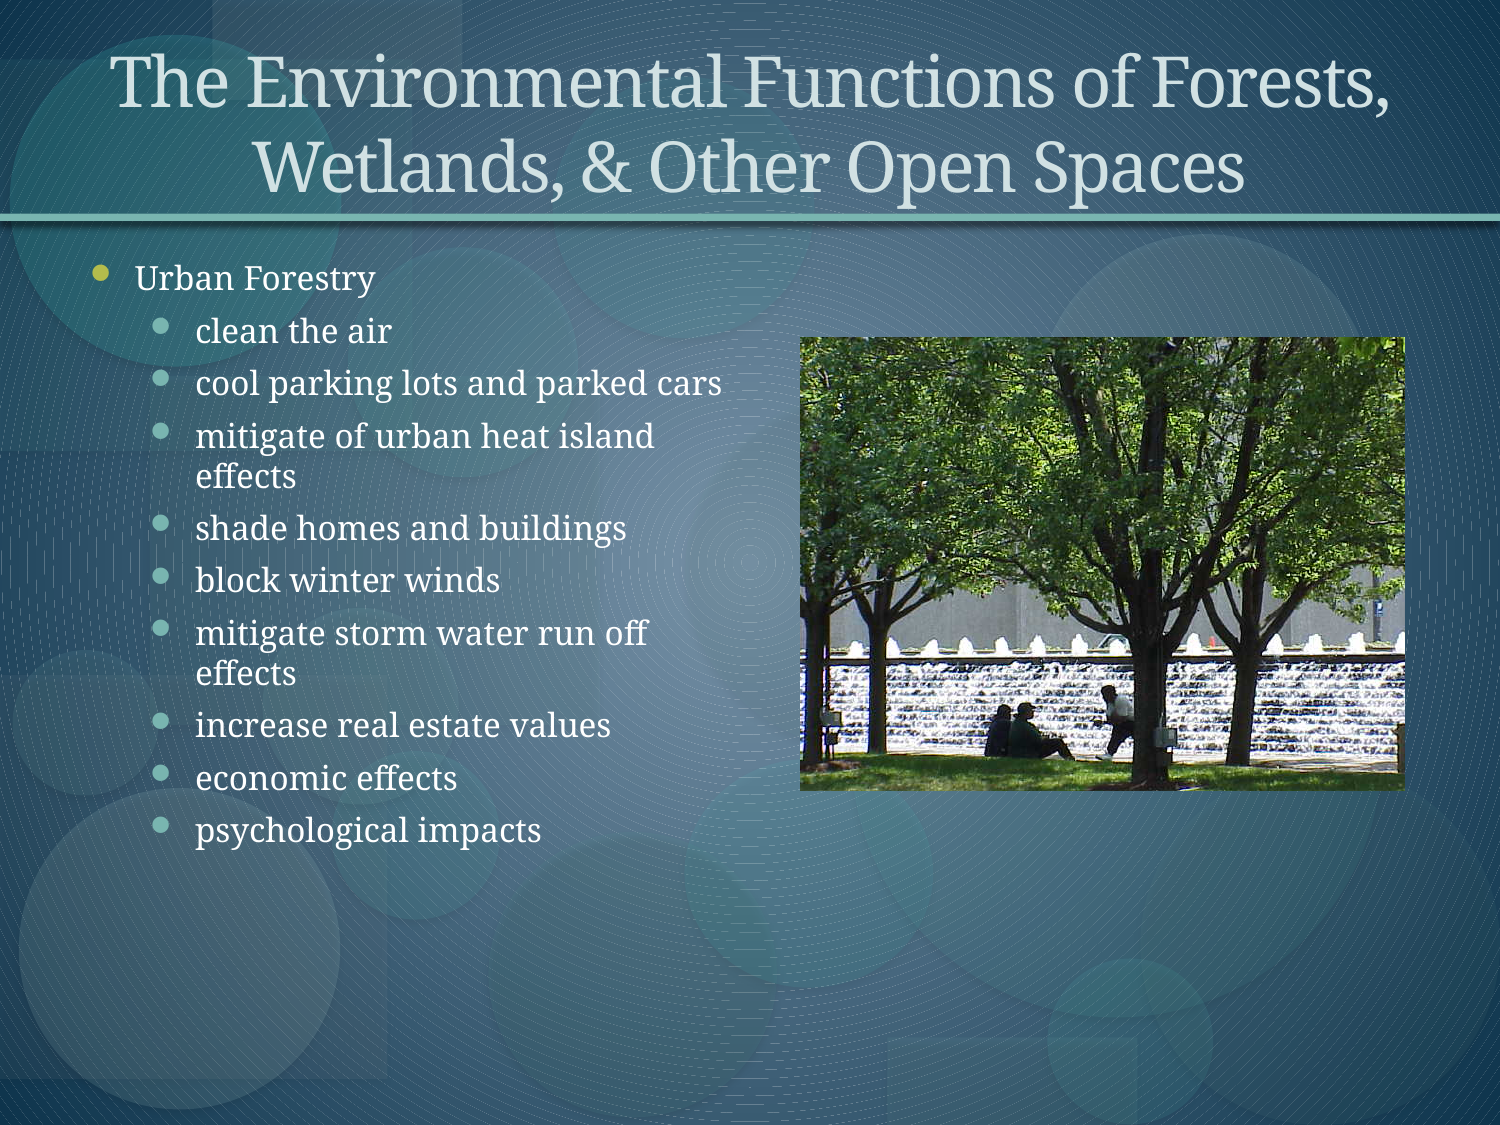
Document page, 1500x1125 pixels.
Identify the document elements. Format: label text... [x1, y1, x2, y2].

picture [799, 337, 1405, 791]
list Urban Forestry clean the air cool parking lots and parked cars mitigate of urban heat island effects shade homes and buildings block winter winds mitigate storm water run off effects increase real estate values economic effects psychological impacts [75, 249, 763, 963]
title The Environmental Functions of Forests, Wetlands, & Other Open Spaces [75, 26, 1425, 214]
